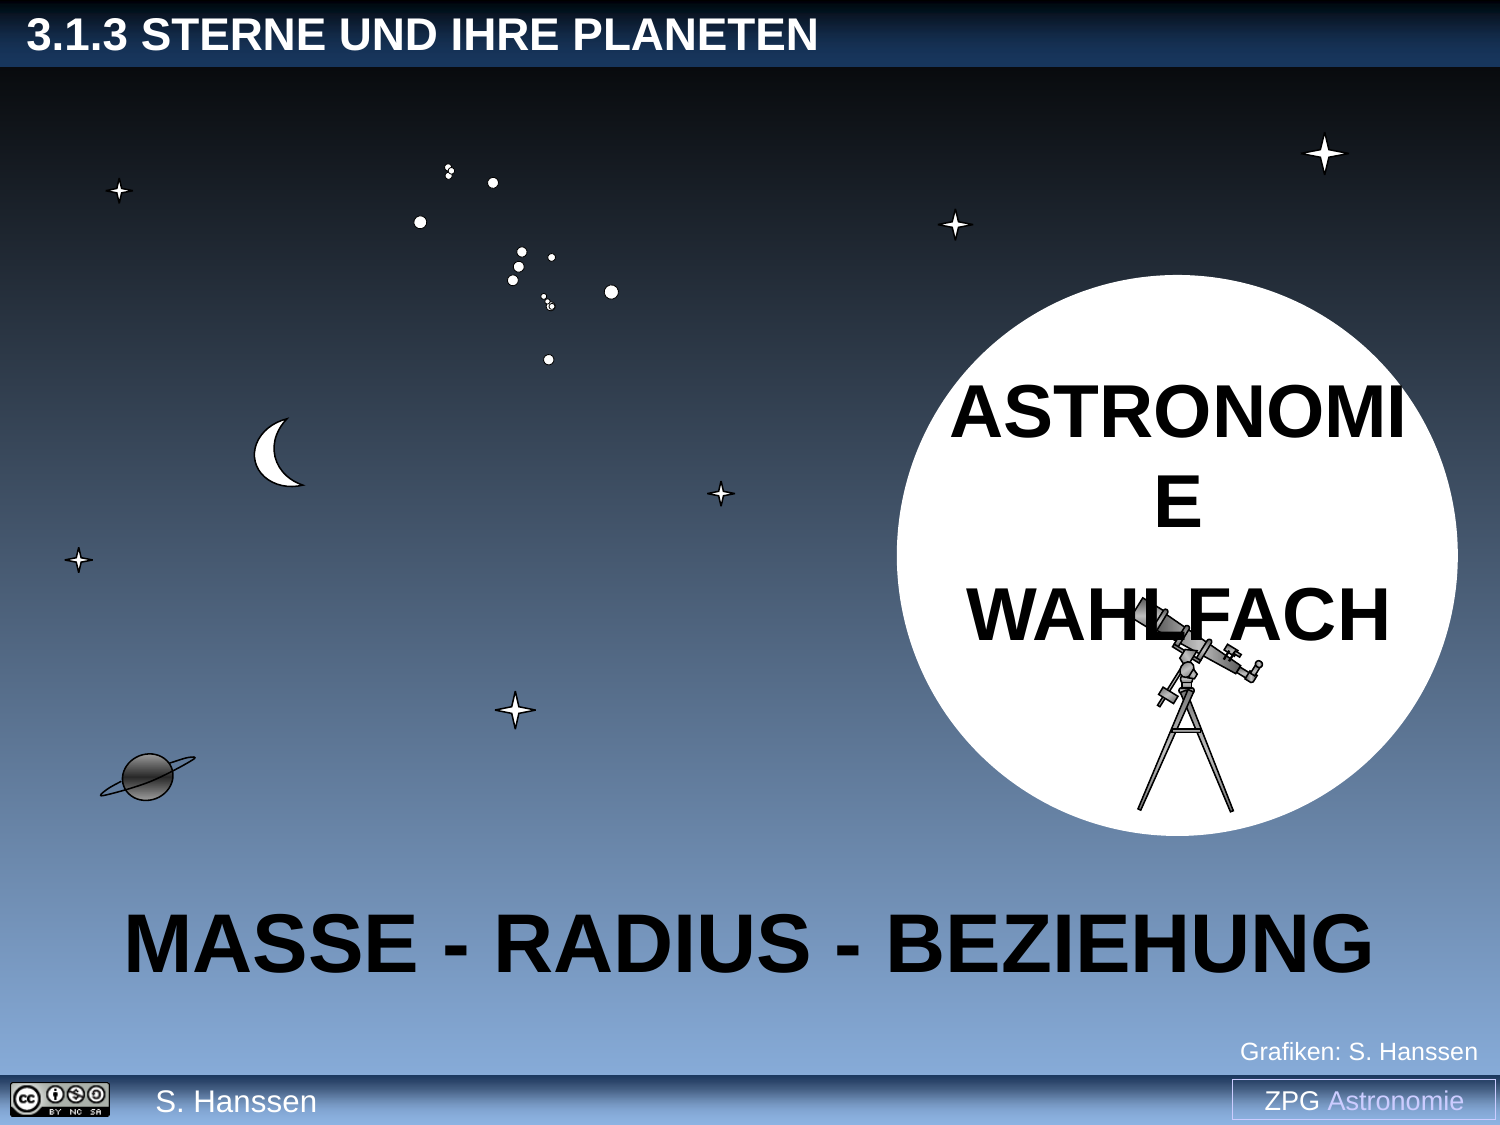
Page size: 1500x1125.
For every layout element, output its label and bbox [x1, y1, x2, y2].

text_box [92, 753, 204, 801]
text_box [453, 141, 572, 364]
text_box [0, 0, 1500, 1125]
text_box [1127, 624, 1267, 817]
